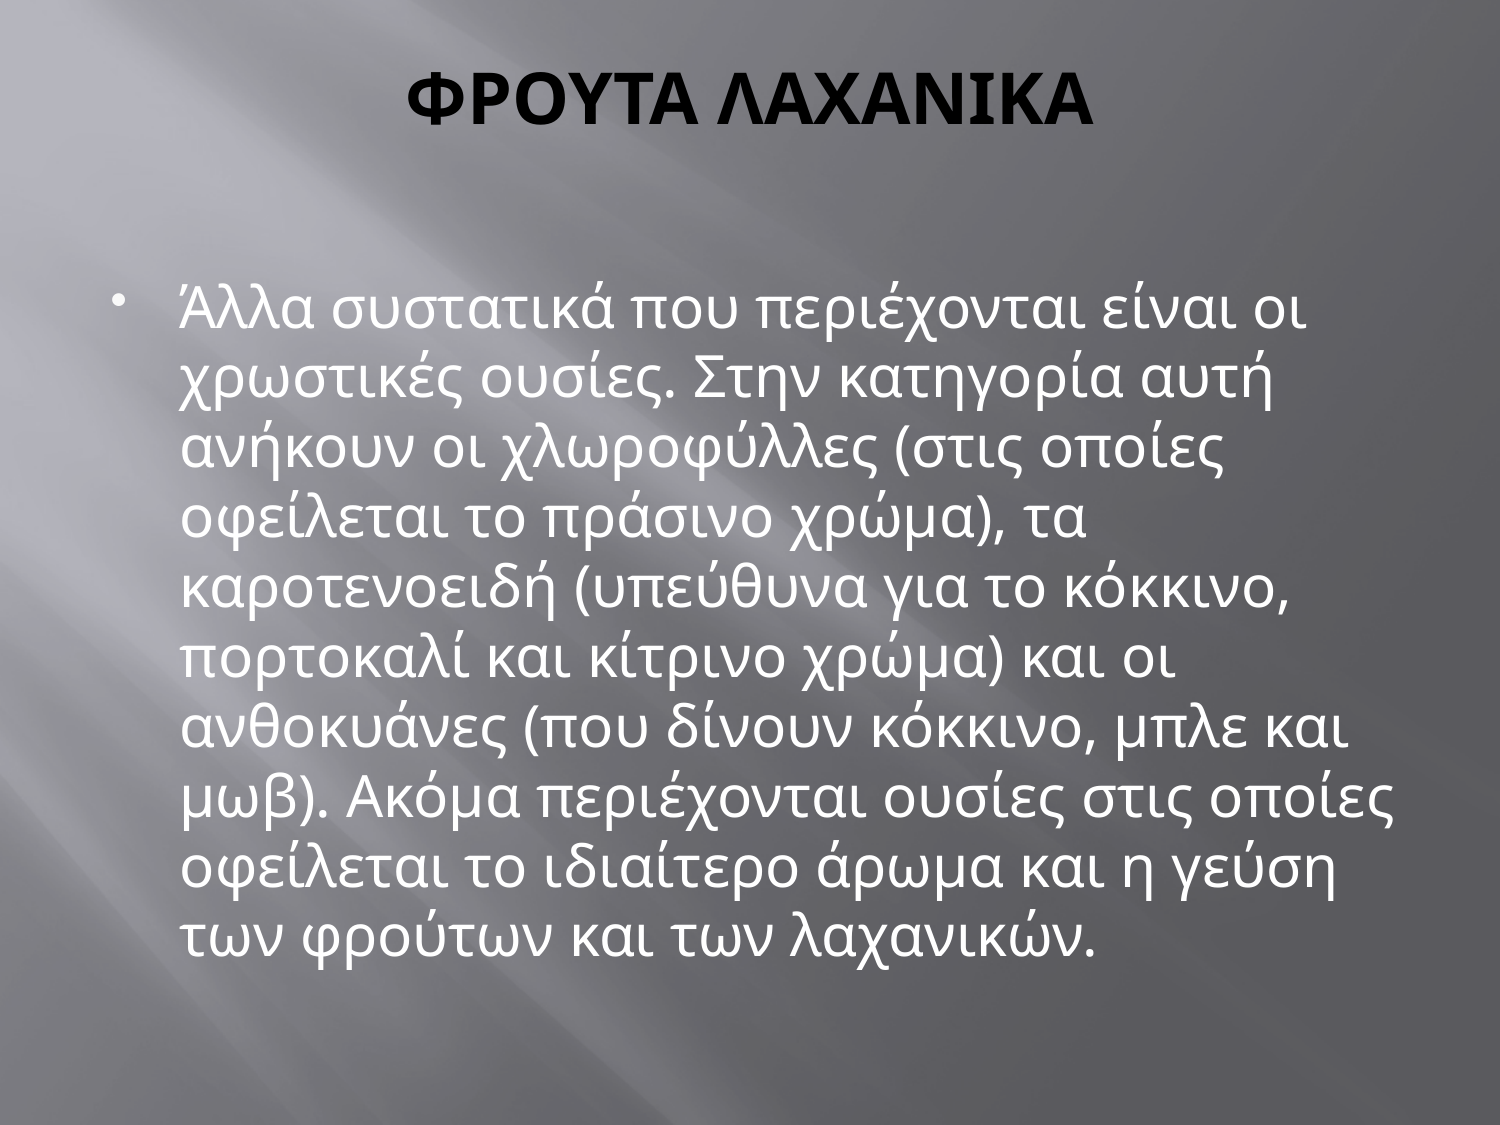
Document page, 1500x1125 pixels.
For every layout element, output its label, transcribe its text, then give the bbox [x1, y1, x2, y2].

list Άλλα συστατικά που περιέχονται είναι οι χρωστικές ουσίες. Στην κατηγορία αυτή ανήκουν οι χλωροφύλλες (στις οποίες οφείλεται το πράσινο χρώμα), τα καροτενοειδή (υπεύθυνα για το κόκκινο, πορτοκαλί και κίτρινο χρώμα) και οι ανθοκυάνες (που δίνουν κόκκινο, μπλε και μωβ). Ακόμα περιέχονται ουσίες στις οποίες οφείλεται το ιδιαίτερο άρωμα και η γεύση των φρούτων και των λαχανικών. [75, 262, 1425, 1035]
title ΦΡΟΥΤΑ ΛΑΧΑΝΙΚΑ [75, 45, 1425, 233]
